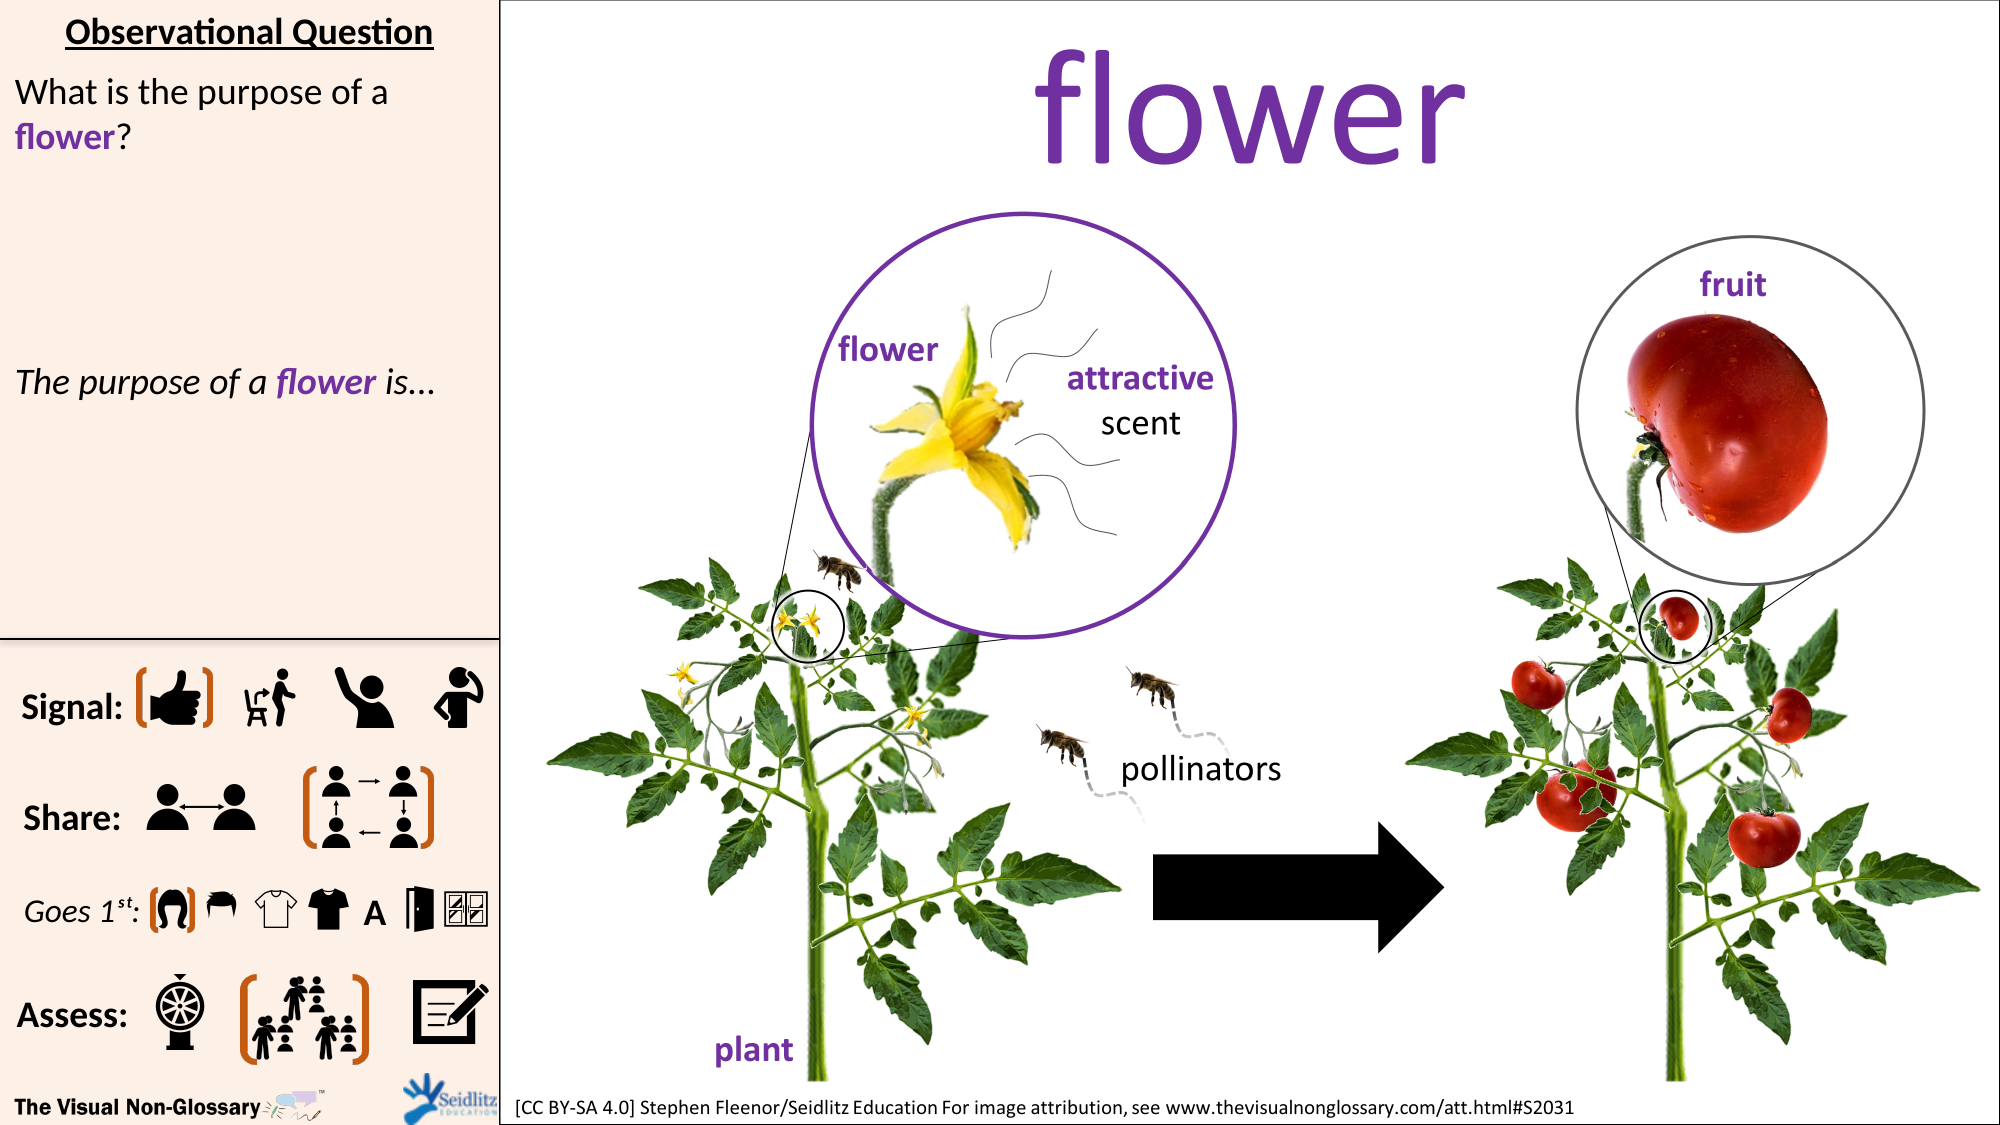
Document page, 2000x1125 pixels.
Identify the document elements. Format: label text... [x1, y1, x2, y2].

picture [302, 766, 434, 850]
text_box What is the purpose of a flower? [0, 59, 494, 165]
picture [413, 974, 490, 1051]
picture [0, 1084, 328, 1125]
picture [253, 886, 299, 932]
text_box Observational Question [50, 0, 449, 59]
picture [397, 886, 490, 932]
picture [403, 1073, 497, 1125]
picture [239, 667, 301, 728]
text_box Assess: [1, 982, 137, 1043]
text_box A [348, 880, 402, 941]
text_box The purpose of a flower is... [0, 349, 494, 410]
text_box Share: [8, 785, 137, 846]
picture [239, 974, 370, 1066]
text_box Goes 1ˢᵗ: [9, 881, 156, 937]
picture [149, 886, 196, 934]
picture [136, 667, 214, 728]
picture [202, 886, 241, 925]
picture [428, 667, 490, 728]
picture [334, 667, 395, 728]
text_box Signal: [6, 674, 136, 735]
picture [145, 784, 257, 830]
picture [305, 886, 352, 932]
picture [142, 974, 218, 1051]
picture [499, 0, 2000, 1125]
